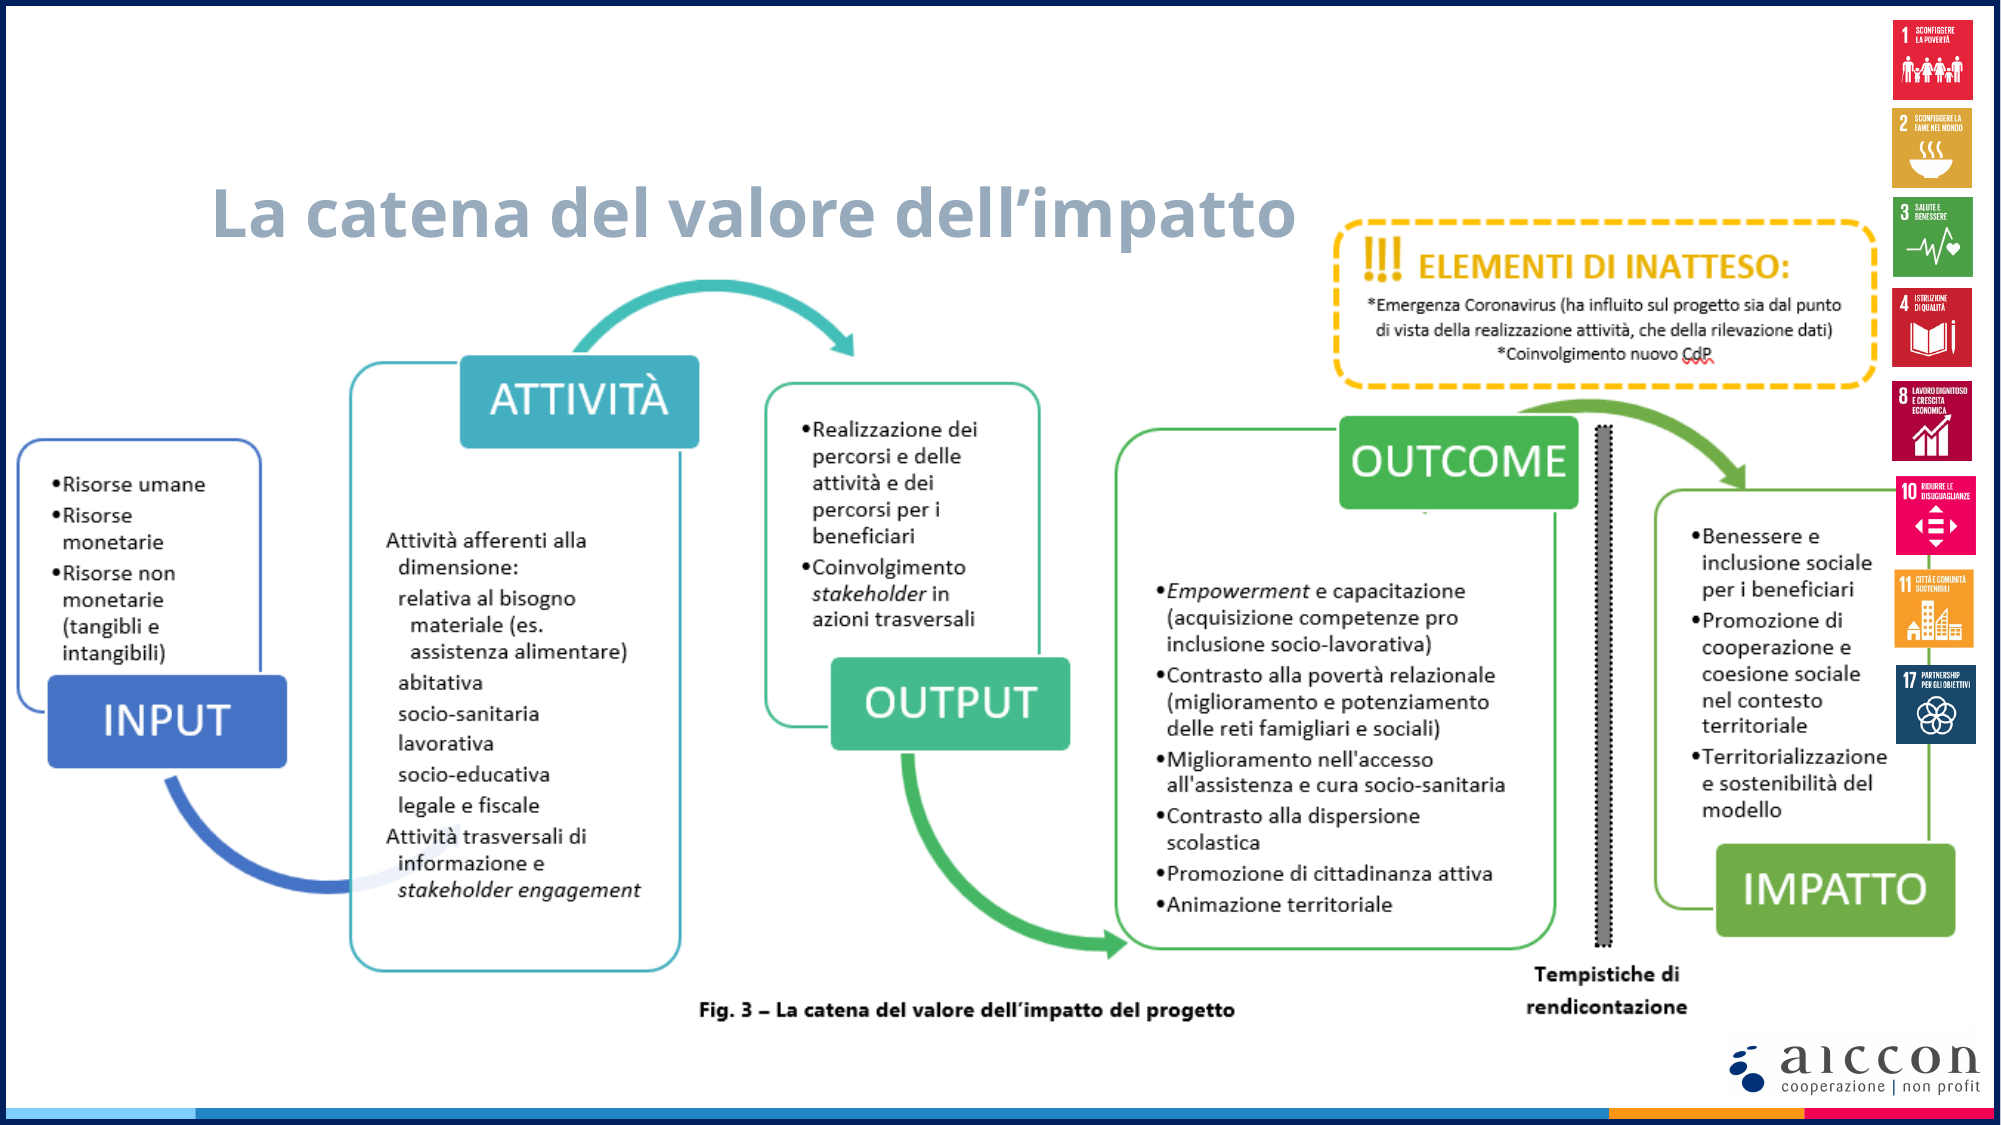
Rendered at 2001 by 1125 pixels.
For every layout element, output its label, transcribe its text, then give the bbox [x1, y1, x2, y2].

picture [7, 197, 1980, 1099]
picture [1893, 20, 1973, 100]
picture [1892, 108, 1972, 188]
title La catena del valore dell’impatto [195, 78, 1609, 203]
